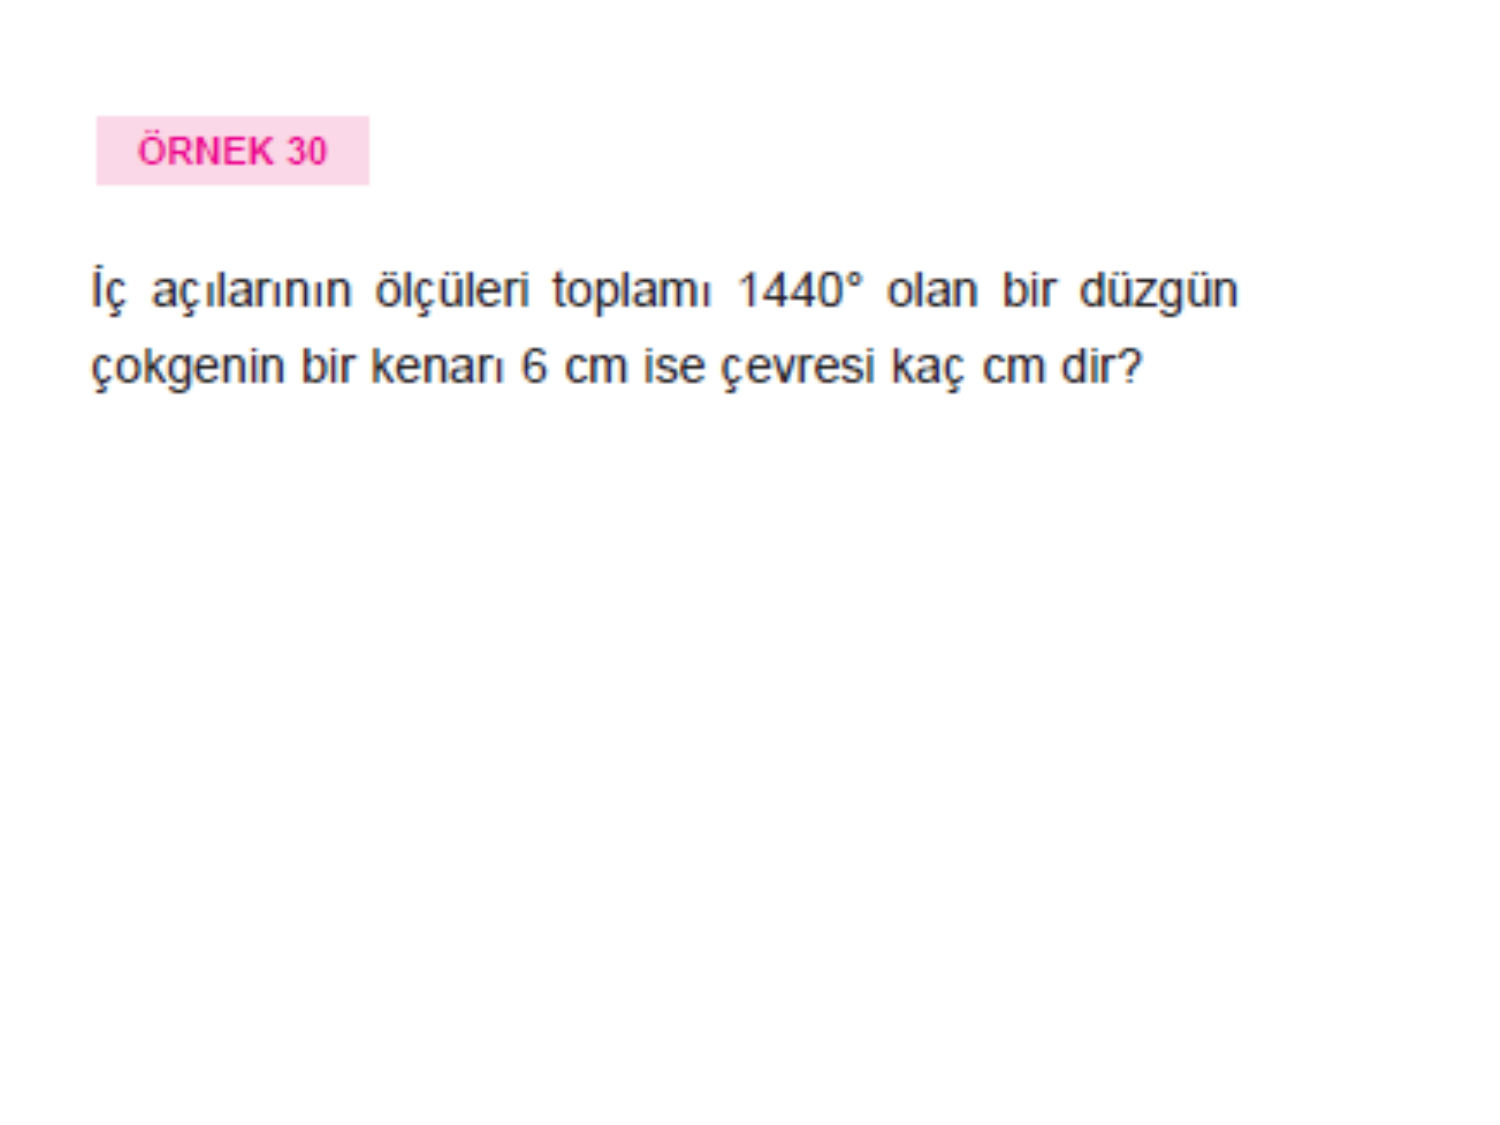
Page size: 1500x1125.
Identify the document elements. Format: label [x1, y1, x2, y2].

picture [46, 93, 1348, 429]
